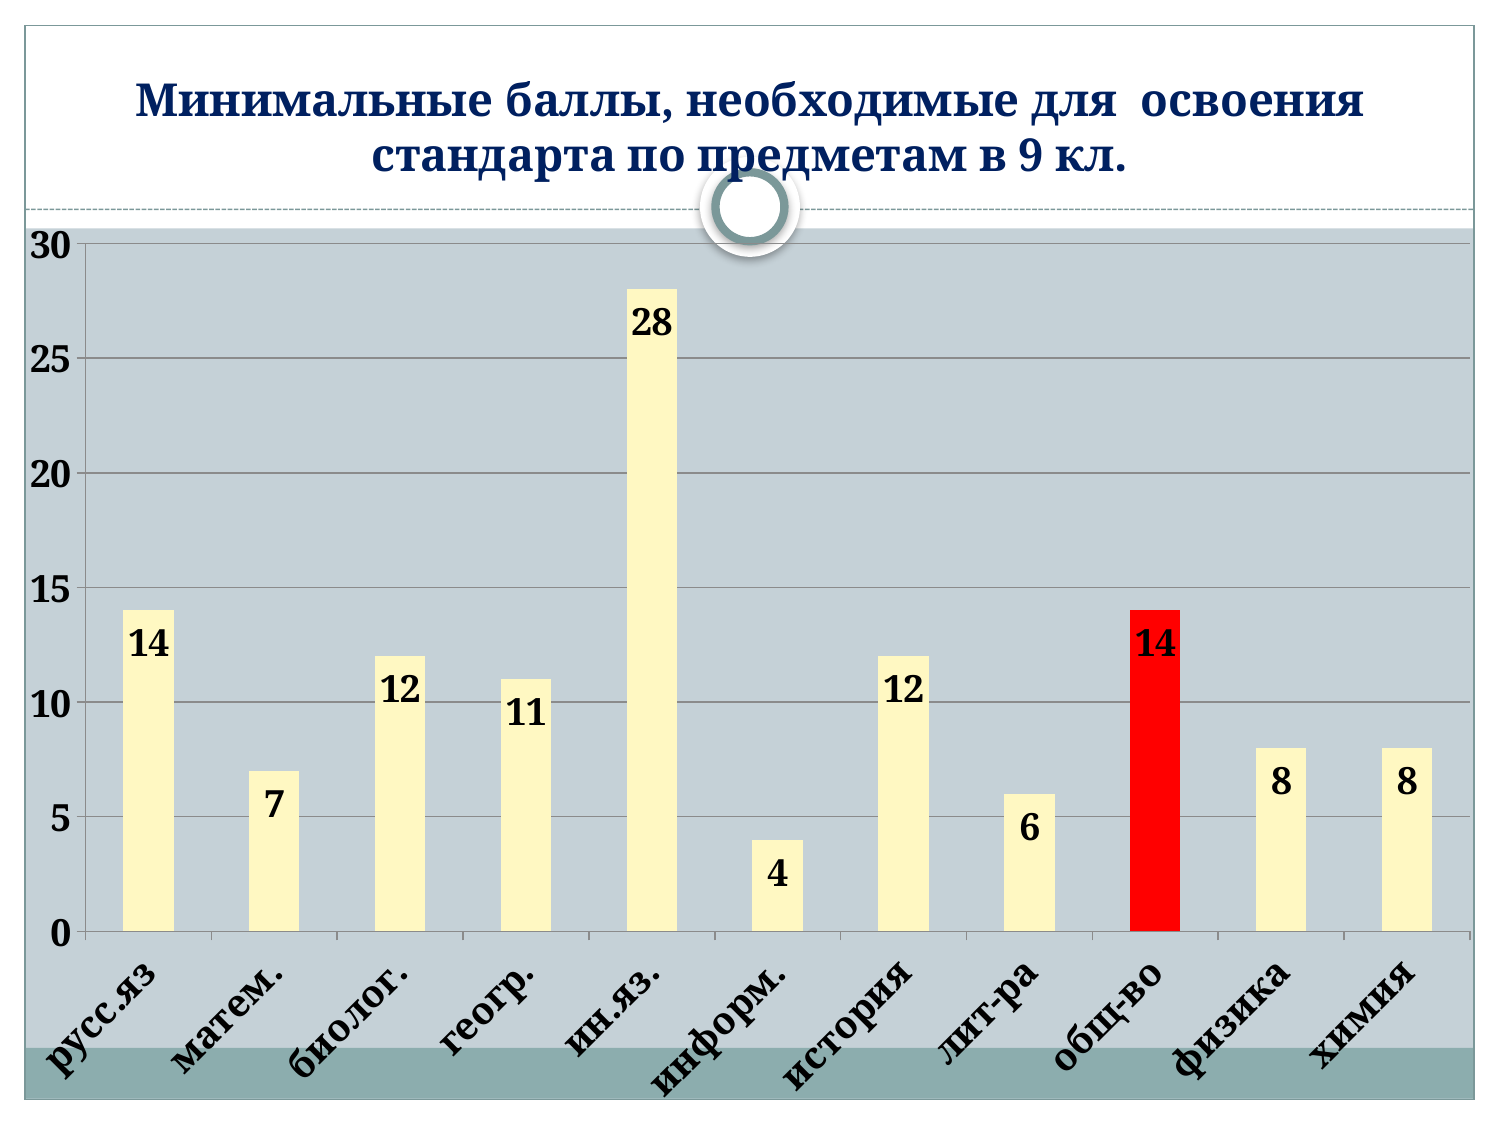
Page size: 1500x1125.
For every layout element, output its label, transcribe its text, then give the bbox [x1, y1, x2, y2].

chart [0, 198, 1500, 1125]
title Минимальные баллы, необходимые для освоения стандарта по предметам в 9 кл. [0, 63, 1500, 188]
